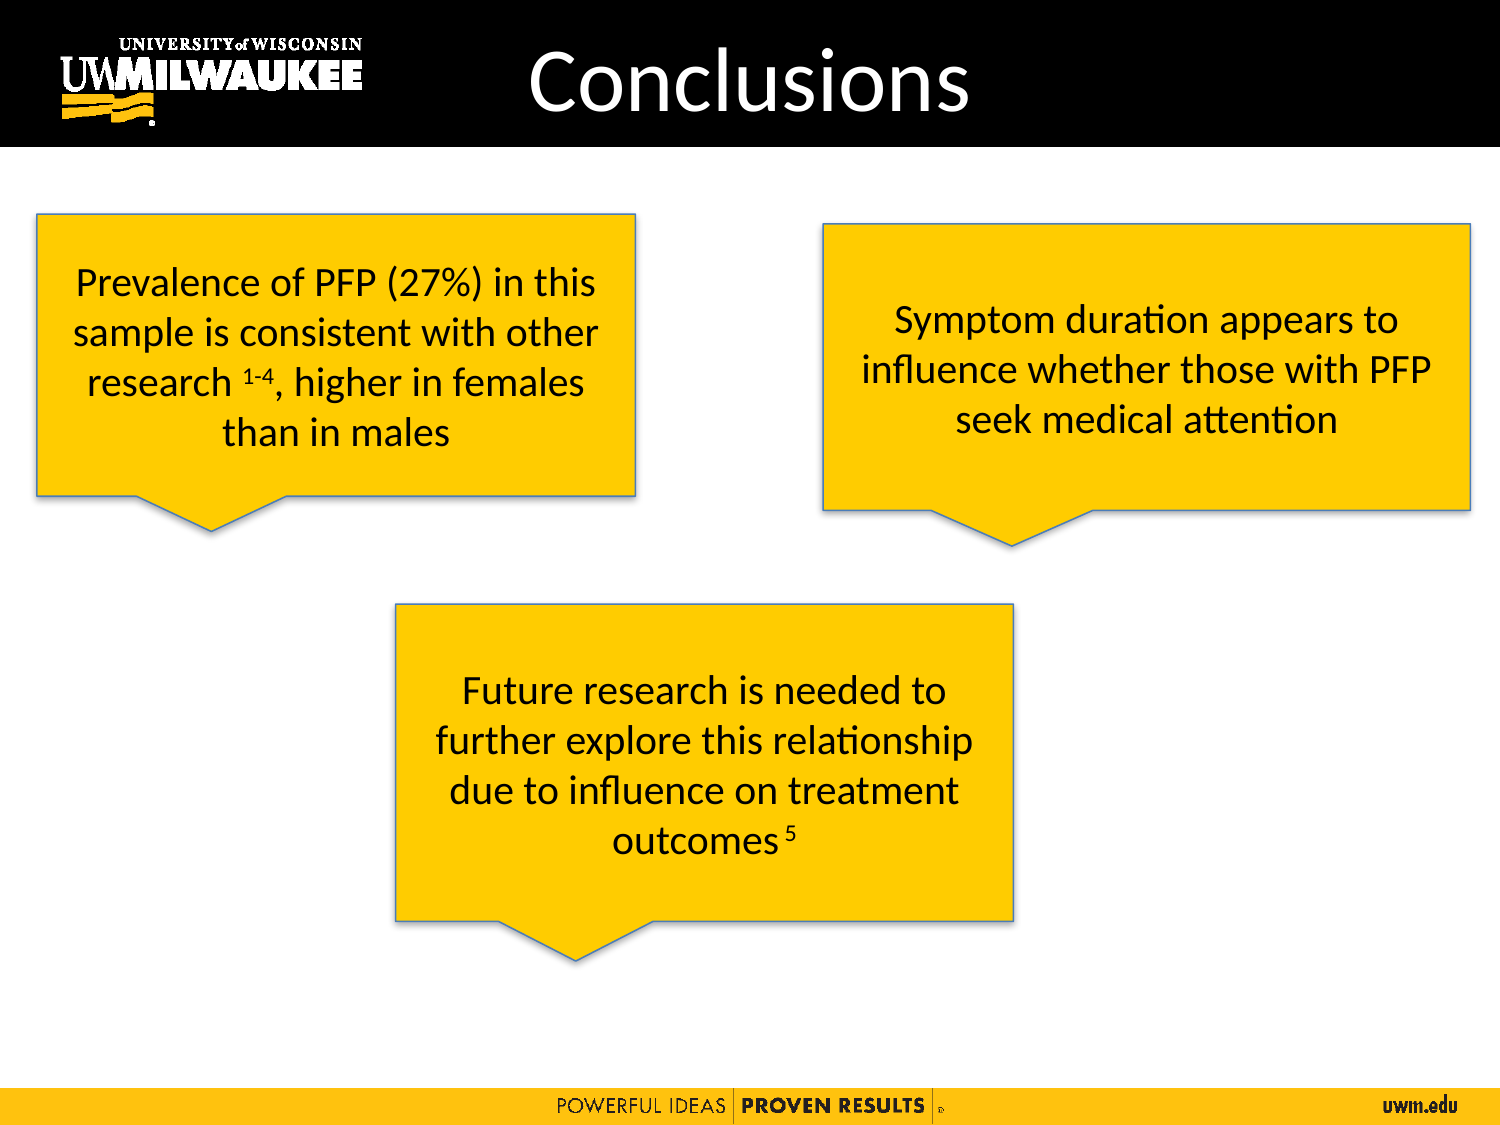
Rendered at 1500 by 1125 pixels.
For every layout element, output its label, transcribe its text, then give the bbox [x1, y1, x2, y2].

title Conclusions [75, 0, 1425, 169]
text_box Prevalence of PFP (27%) in this sample is consistent with other research 1-4, higher in females than in males [36, 214, 636, 532]
picture [0, 0, 1500, 1125]
text_box Symptom duration appears to influence whether those with PFP seek medical attention [823, 223, 1471, 547]
text_box Future research is needed to further explore this relationship due to influence on treatment outcomes 5 [395, 604, 1014, 962]
